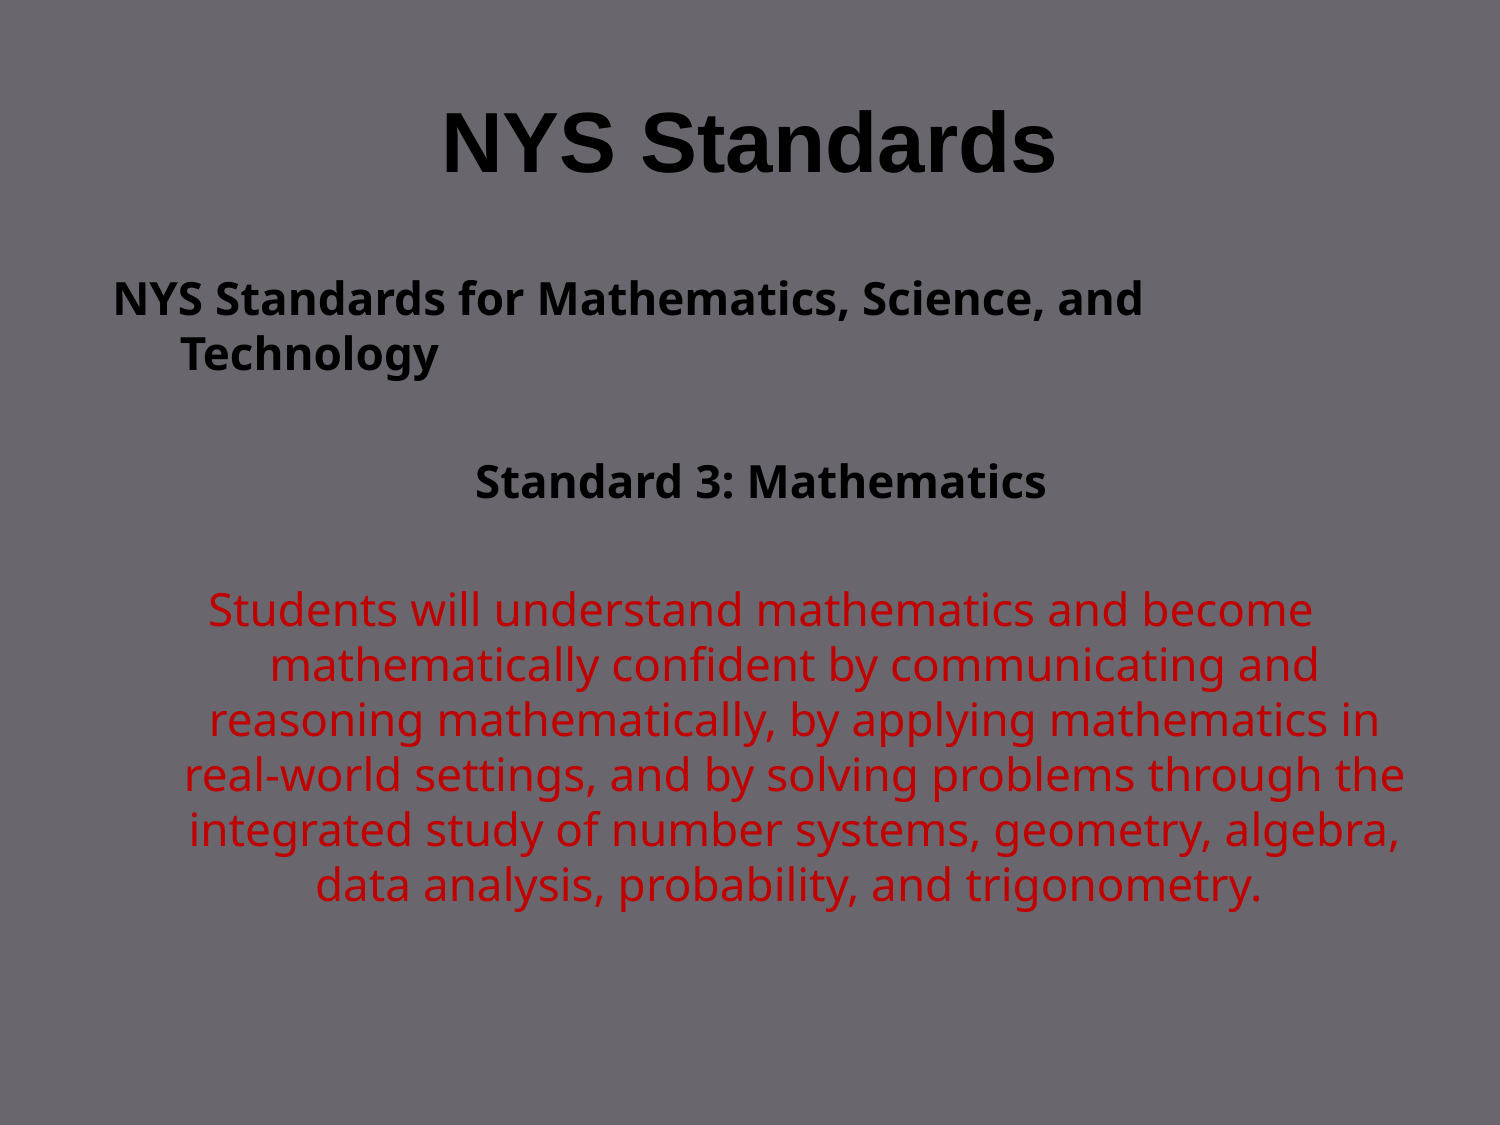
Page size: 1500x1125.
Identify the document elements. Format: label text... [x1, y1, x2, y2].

list NYS Standards for Mathematics, Science, and Technology Standard 3: Mathematics Students will understand mathematics and become mathematically confident by communicating and reasoning mathematically, by applying mathematics in real-world settings, and by solving problems through the integrated study of number systems, geometry, algebra, data analysis, probability, and trigonometry. [75, 262, 1425, 1035]
title NYS Standards [75, 45, 1425, 233]
